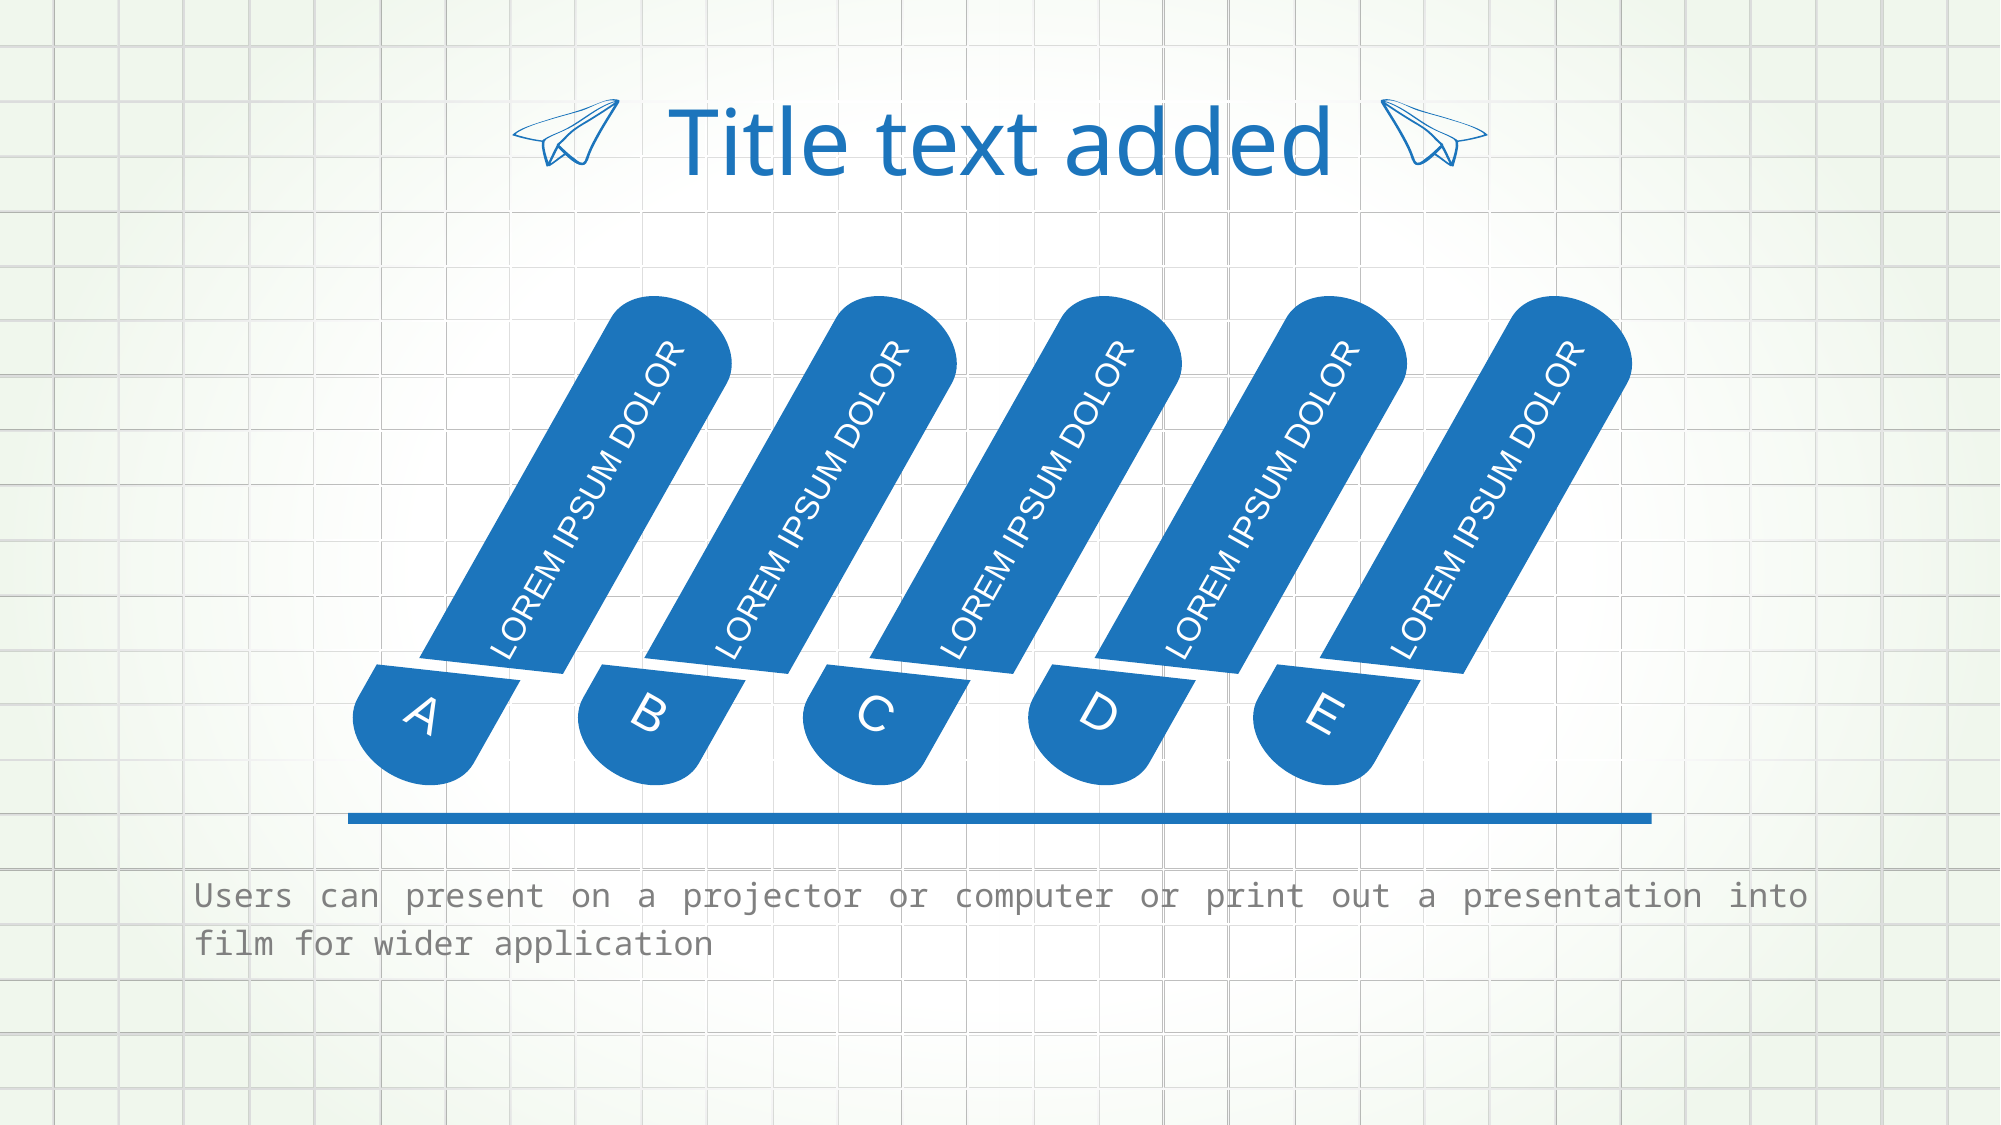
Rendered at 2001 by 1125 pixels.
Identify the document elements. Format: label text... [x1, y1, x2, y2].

text_box Users can present on a projector or computer or print out a presentation into film for wider application [179, 858, 1825, 970]
picture [0, 0, 2000, 1125]
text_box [511, 54, 1489, 196]
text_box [348, 278, 1652, 824]
